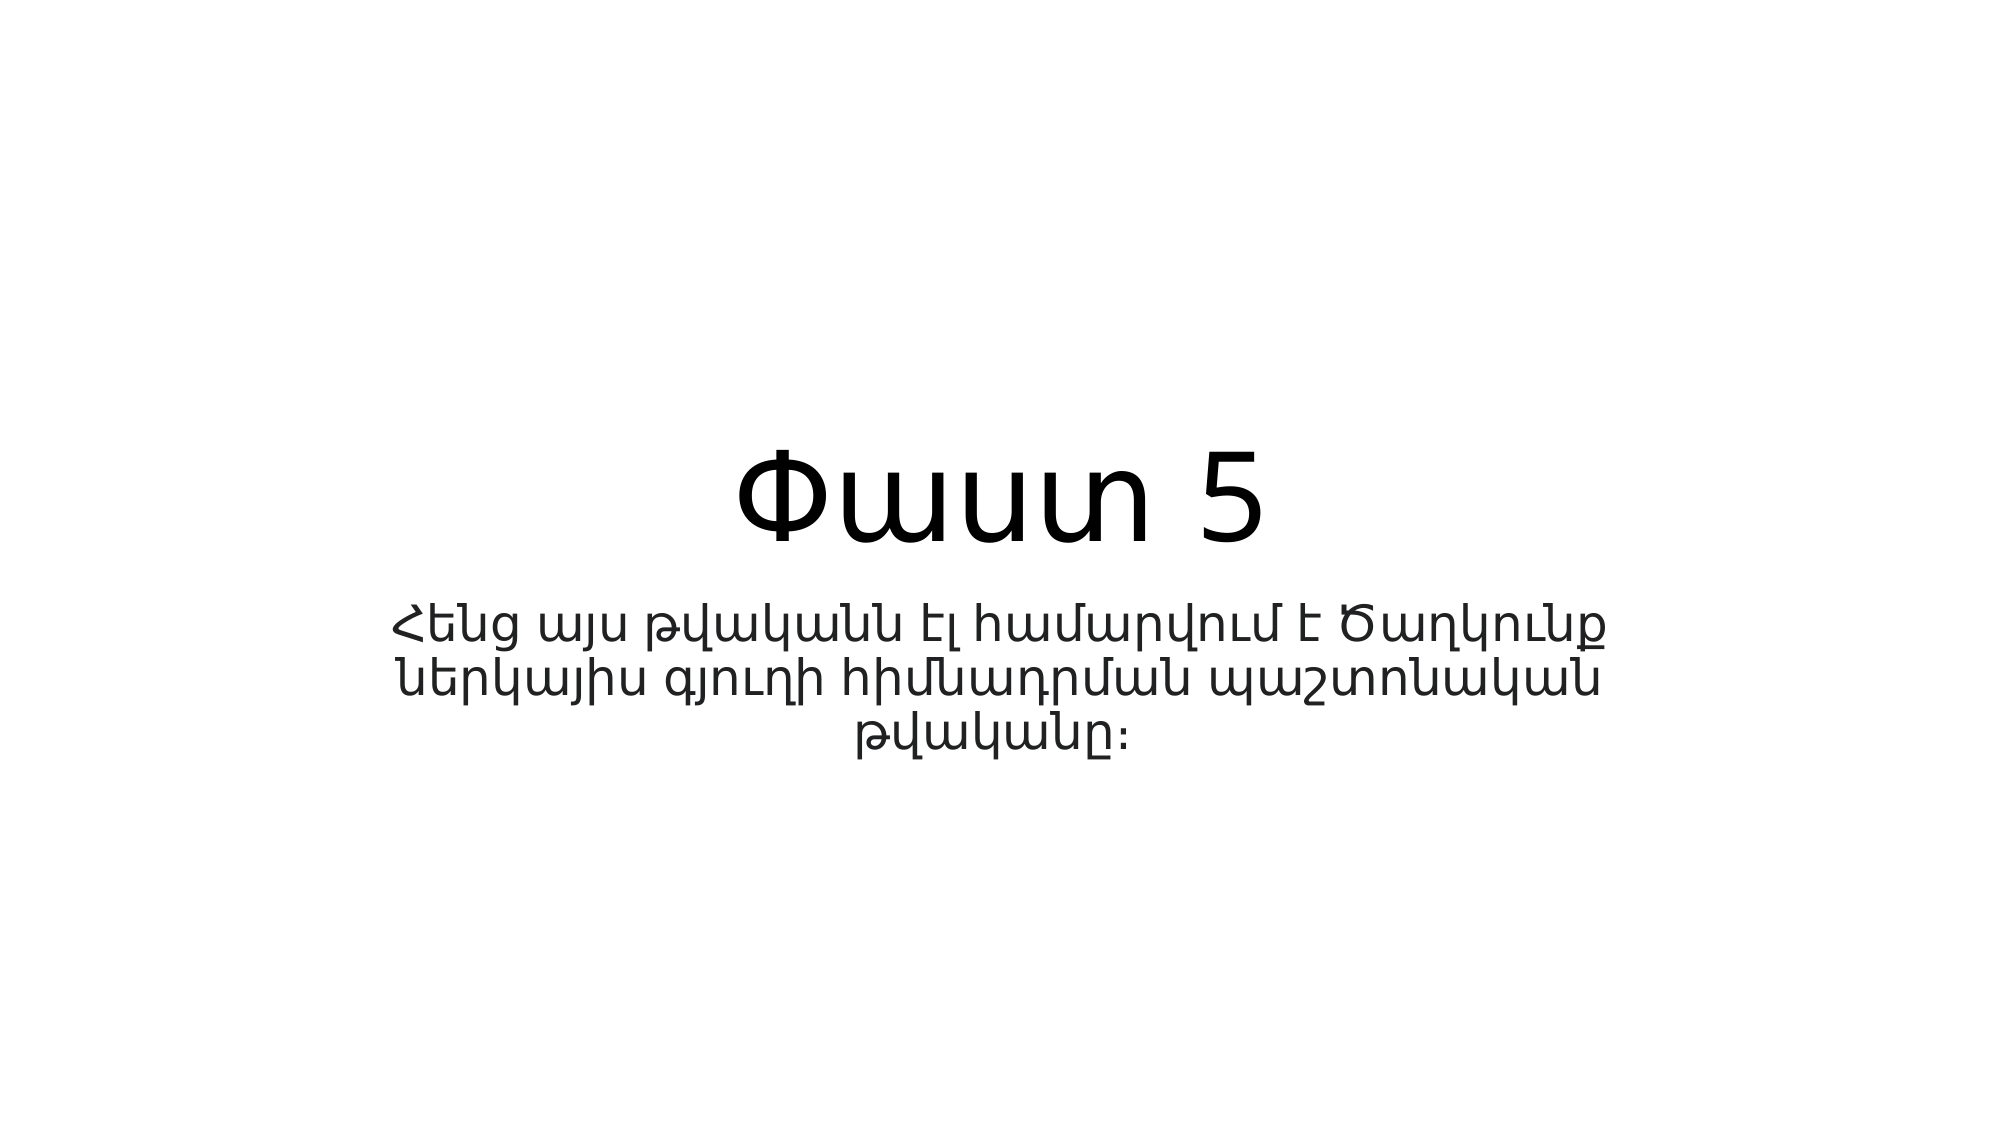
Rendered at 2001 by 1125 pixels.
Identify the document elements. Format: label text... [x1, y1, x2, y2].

subtitle Հենց այս թվականն էլ համարվում է Ծաղկունք ներկայիս գյուղի հիմնադրման պաշտոնական թվականը։ [249, 590, 1750, 863]
title Փաստ 5 [249, 184, 1750, 576]
